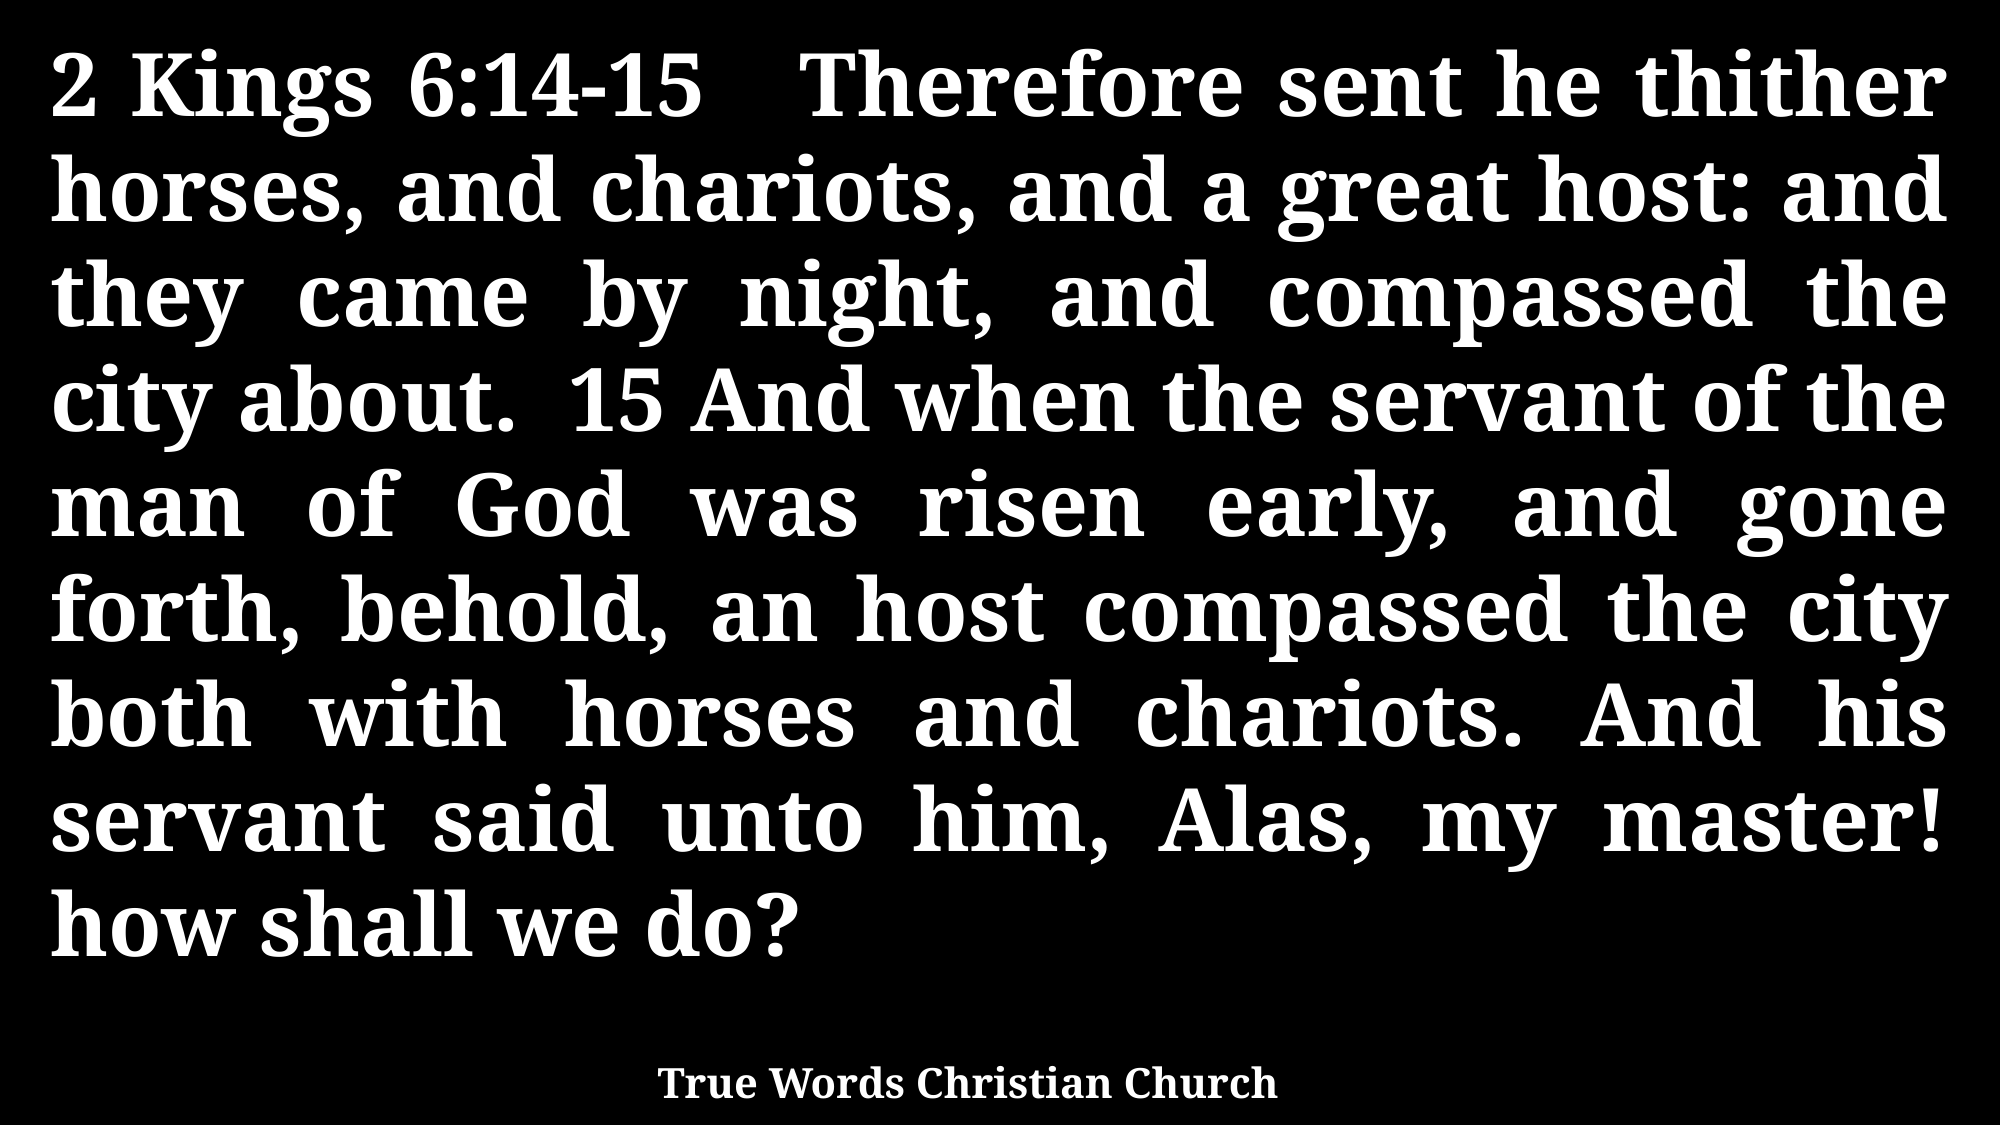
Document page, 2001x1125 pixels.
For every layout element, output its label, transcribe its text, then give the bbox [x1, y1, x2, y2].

text_box 2 Kings 6:14-15 Therefore sent he thither horses, and chariots, and a great host: and they came by night, and compassed the city about. 15 And when the servant of the man of God was risen early, and gone forth, behold, an host compassed the city both with horses and chariots. And his servant said unto him, Alas, my master! how shall we do? [35, 21, 1965, 982]
text_box True Words Christian Church [642, 1049, 1294, 1114]
